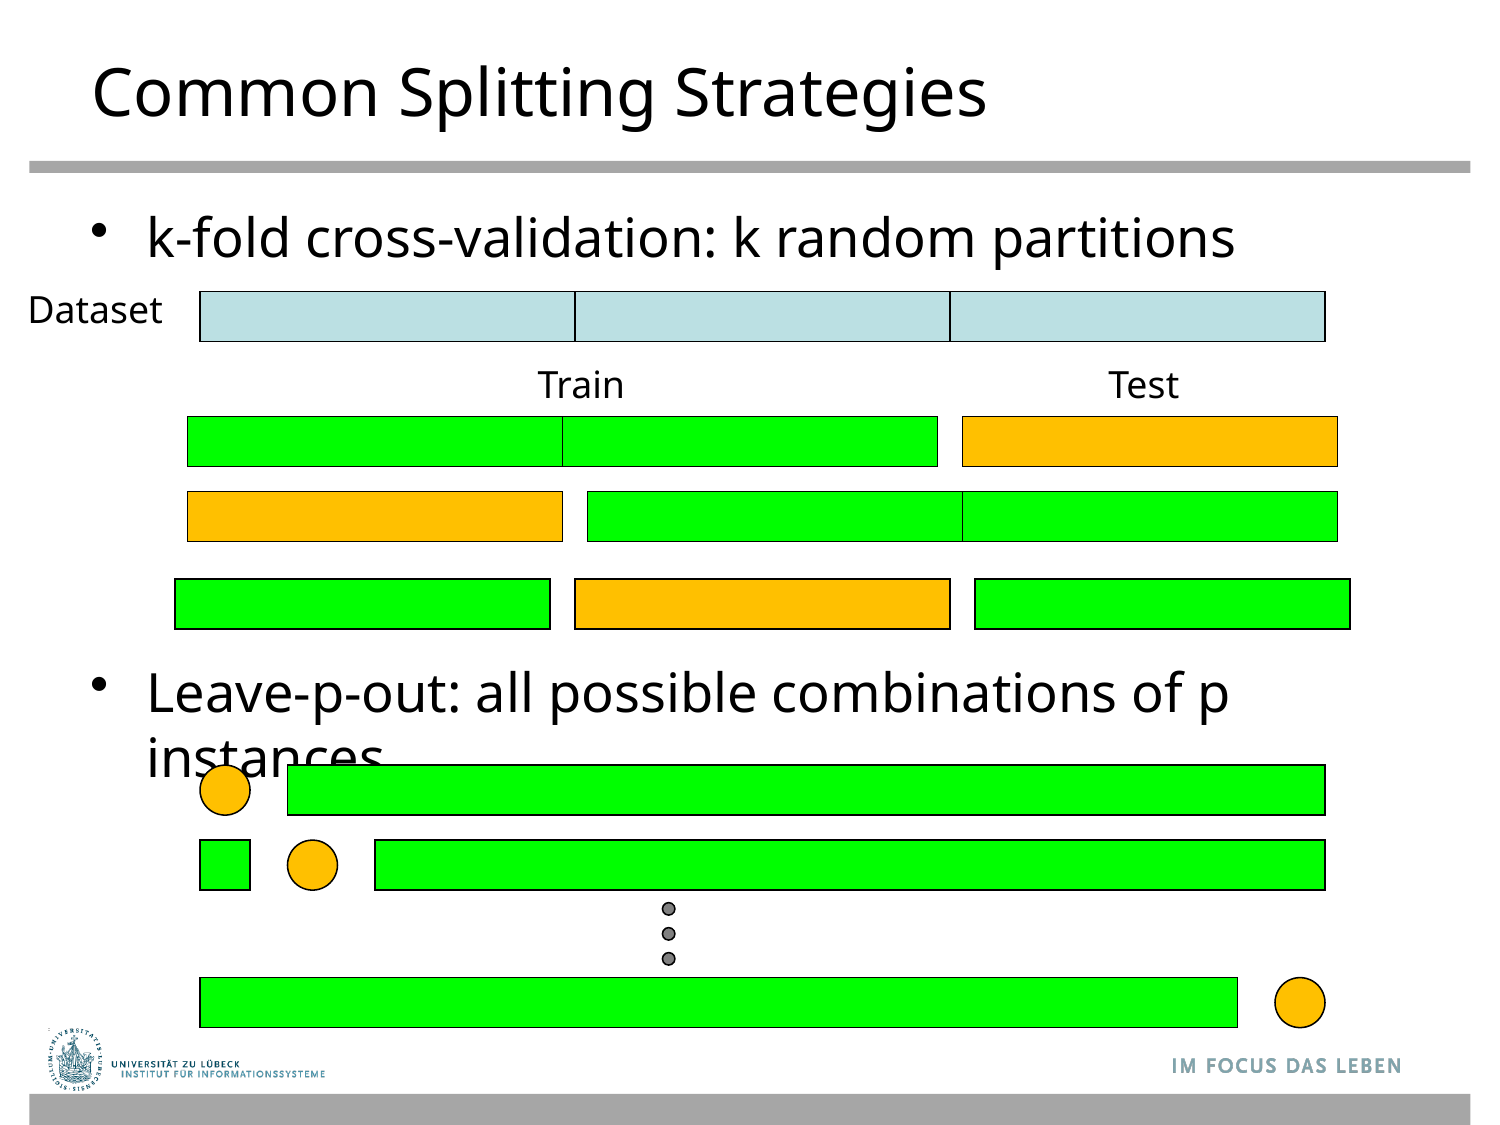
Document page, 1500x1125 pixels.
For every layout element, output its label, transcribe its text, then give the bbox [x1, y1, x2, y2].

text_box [199, 764, 1326, 1028]
text_box Test [937, 353, 1350, 414]
picture [1173, 1058, 1400, 1073]
text_box Train [375, 353, 788, 414]
text_box [574, 291, 949, 342]
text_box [174, 491, 1351, 630]
text_box [949, 291, 1325, 342]
text_box [562, 416, 938, 467]
text_box [199, 291, 574, 342]
list k-fold cross-validation: k random partitions Leave-p-out: all possible combinations of p instances [75, 196, 1425, 1012]
text_box [187, 416, 562, 467]
text_box [962, 416, 1338, 467]
text_box Dataset [12, 278, 200, 339]
title Common Splitting Strategies [76, 42, 1427, 126]
